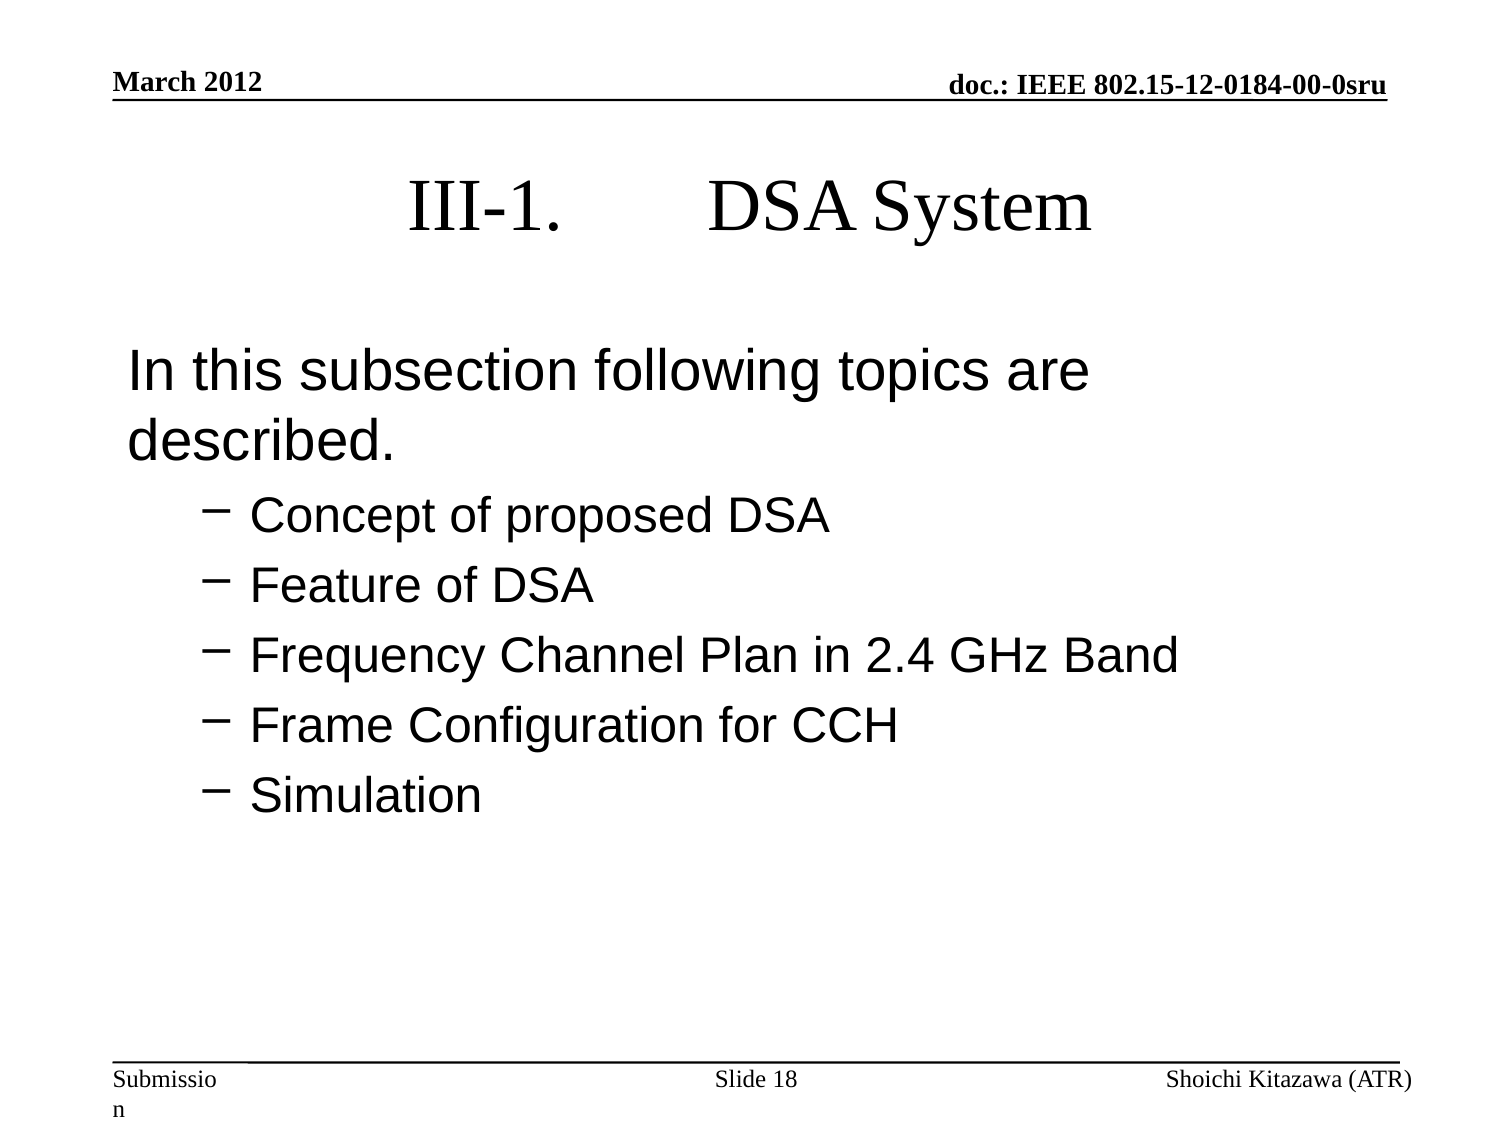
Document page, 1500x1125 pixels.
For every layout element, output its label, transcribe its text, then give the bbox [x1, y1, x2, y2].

title III-1. DSA System [112, 112, 1388, 288]
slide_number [112, 62, 375, 98]
slide_number Slide 18 [712, 1062, 800, 1093]
footer Shoichi Kitazawa (ATR) [900, 1062, 1413, 1093]
list In this subsection following topics are described. Concept of proposed DSA Feature of DSA Frequency Channel Plan in 2.4 GHz Band Frame Configuration for CCH Simulation [112, 324, 1388, 1000]
